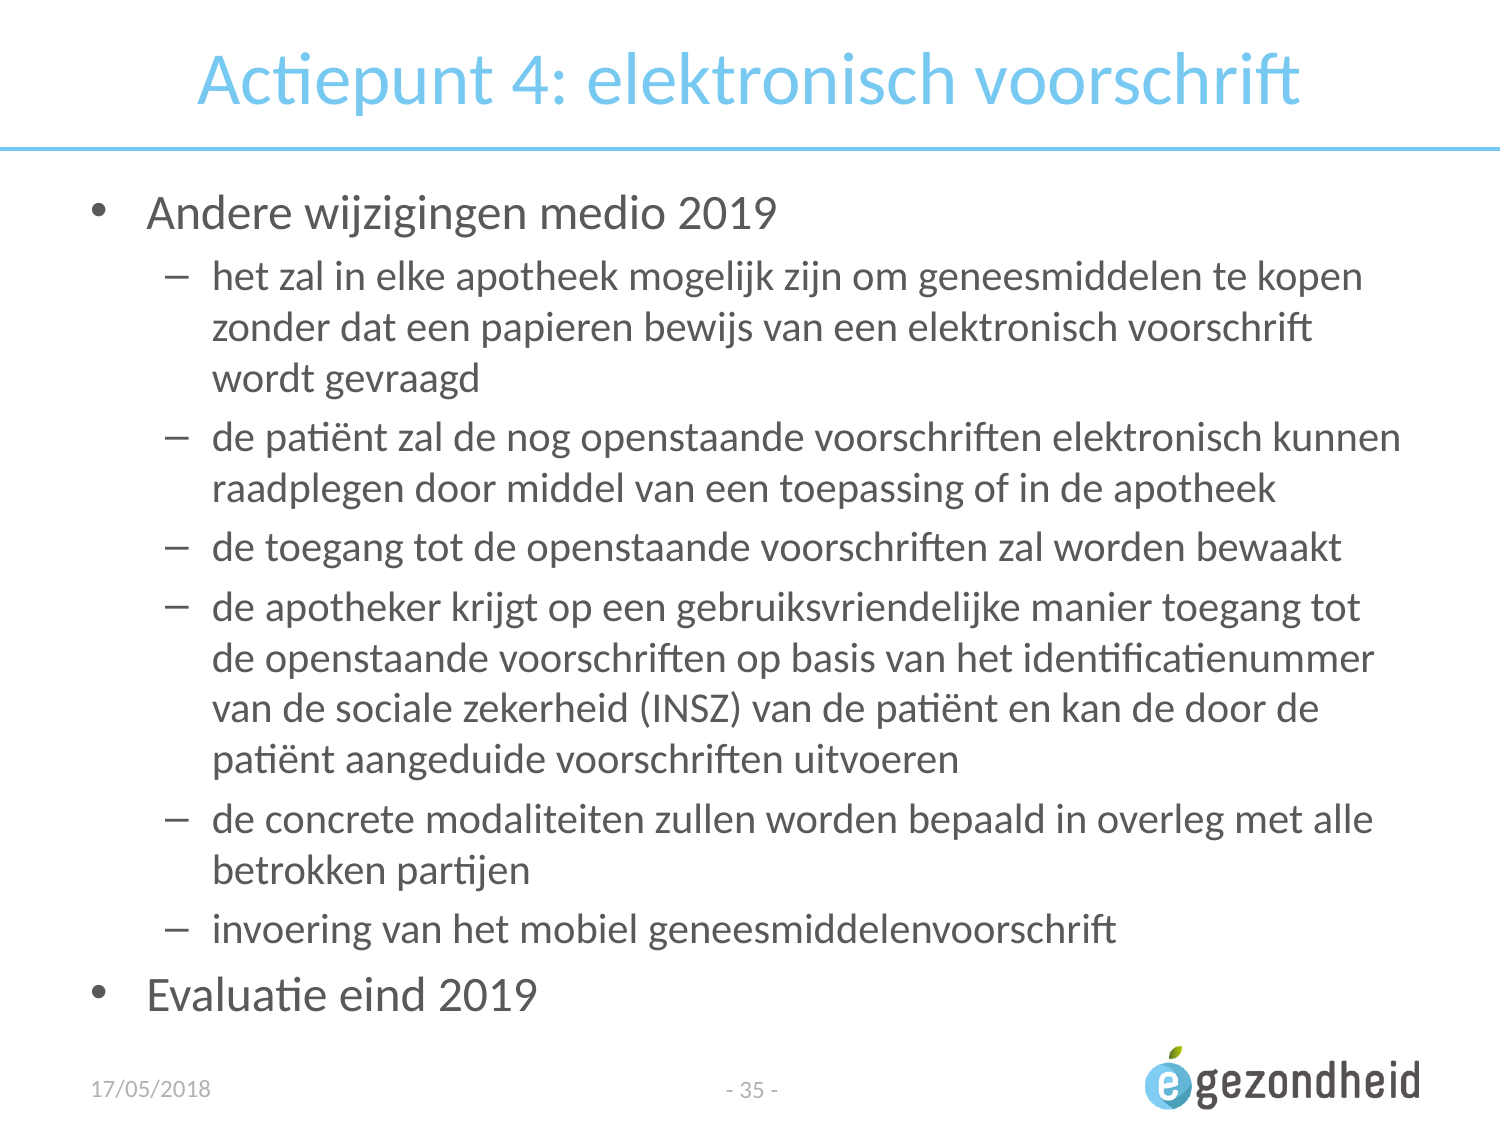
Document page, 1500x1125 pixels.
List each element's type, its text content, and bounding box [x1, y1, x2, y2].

list Andere wijzigingen medio 2019 het zal in elke apotheek mogelijk zijn om geneesmiddelen te kopen zonder dat een papieren bewijs van een elektronisch voorschrift wordt gevraagd de patiënt zal de nog openstaande voorschriften elektronisch kunnen raadplegen door middel van een toepassing of in de apotheek de toegang tot de openstaande voorschriften zal worden bewaakt de apotheker krijgt op een gebruiksvriendelijke manier toegang tot de openstaande voorschriften op basis van het identificatienummer van de sociale zekerheid (INSZ) van de patiënt en kan de door de patiënt aangeduide voorschriften uitvoeren de concrete modaliteiten zullen worden bepaald in overleg met alle betrokken partijen invoering van het mobiel geneesmiddelenvoorschrift Evaluatie eind 2019 [75, 172, 1425, 1035]
picture [1116, 1037, 1447, 1125]
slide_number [75, 1057, 425, 1118]
slide_number - 35 - [577, 1058, 928, 1119]
title Actiepunt 4: elektronisch voorschrift [0, 0, 1500, 149]
